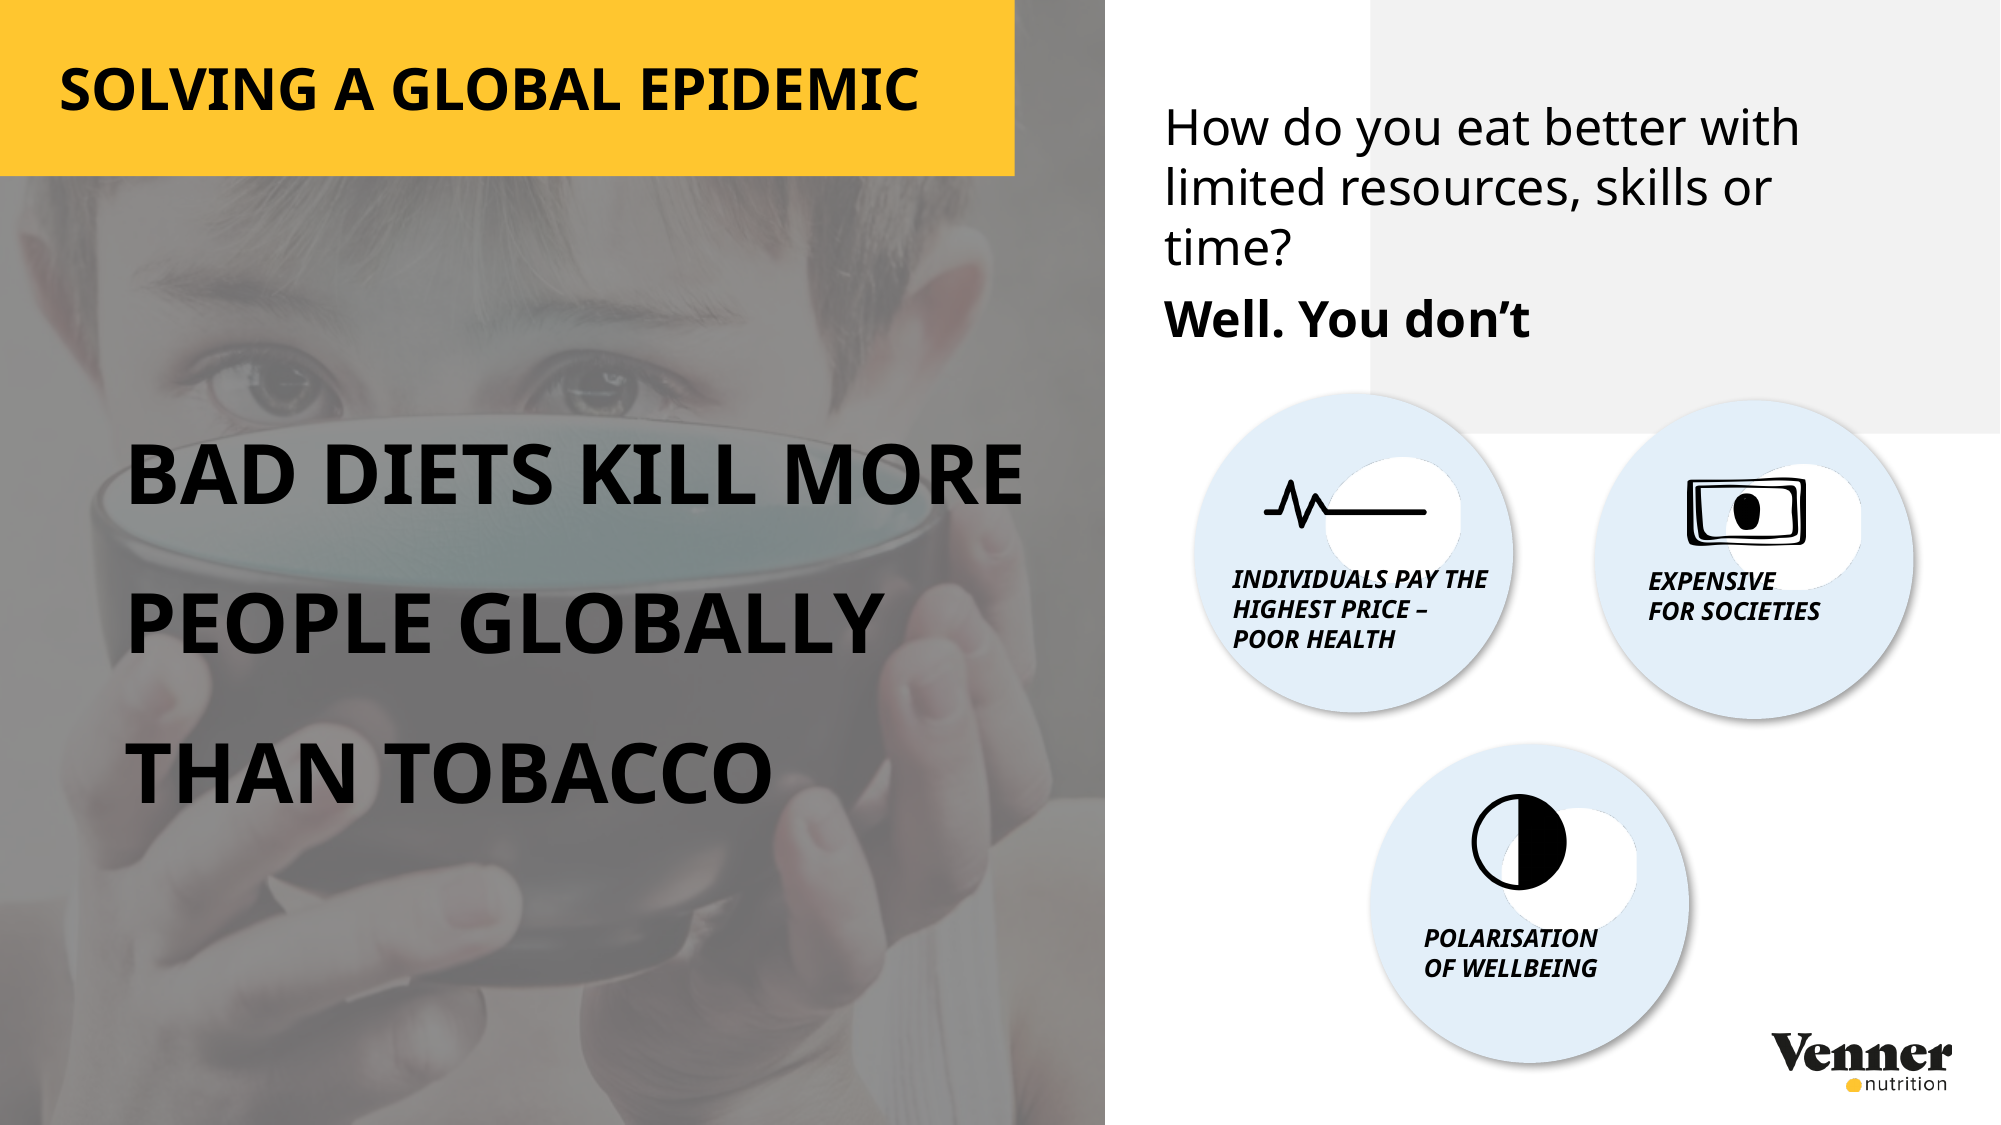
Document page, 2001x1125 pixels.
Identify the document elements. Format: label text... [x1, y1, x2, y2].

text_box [1594, 400, 1914, 719]
text_box How do you eat better with limited resources, skills or time? Well. You don’t [1149, 87, 1903, 356]
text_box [1370, 744, 1689, 1063]
picture [1771, 1033, 1952, 1092]
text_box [1194, 393, 1514, 713]
text_box [1369, 0, 2000, 435]
picture [0, 0, 1105, 1125]
